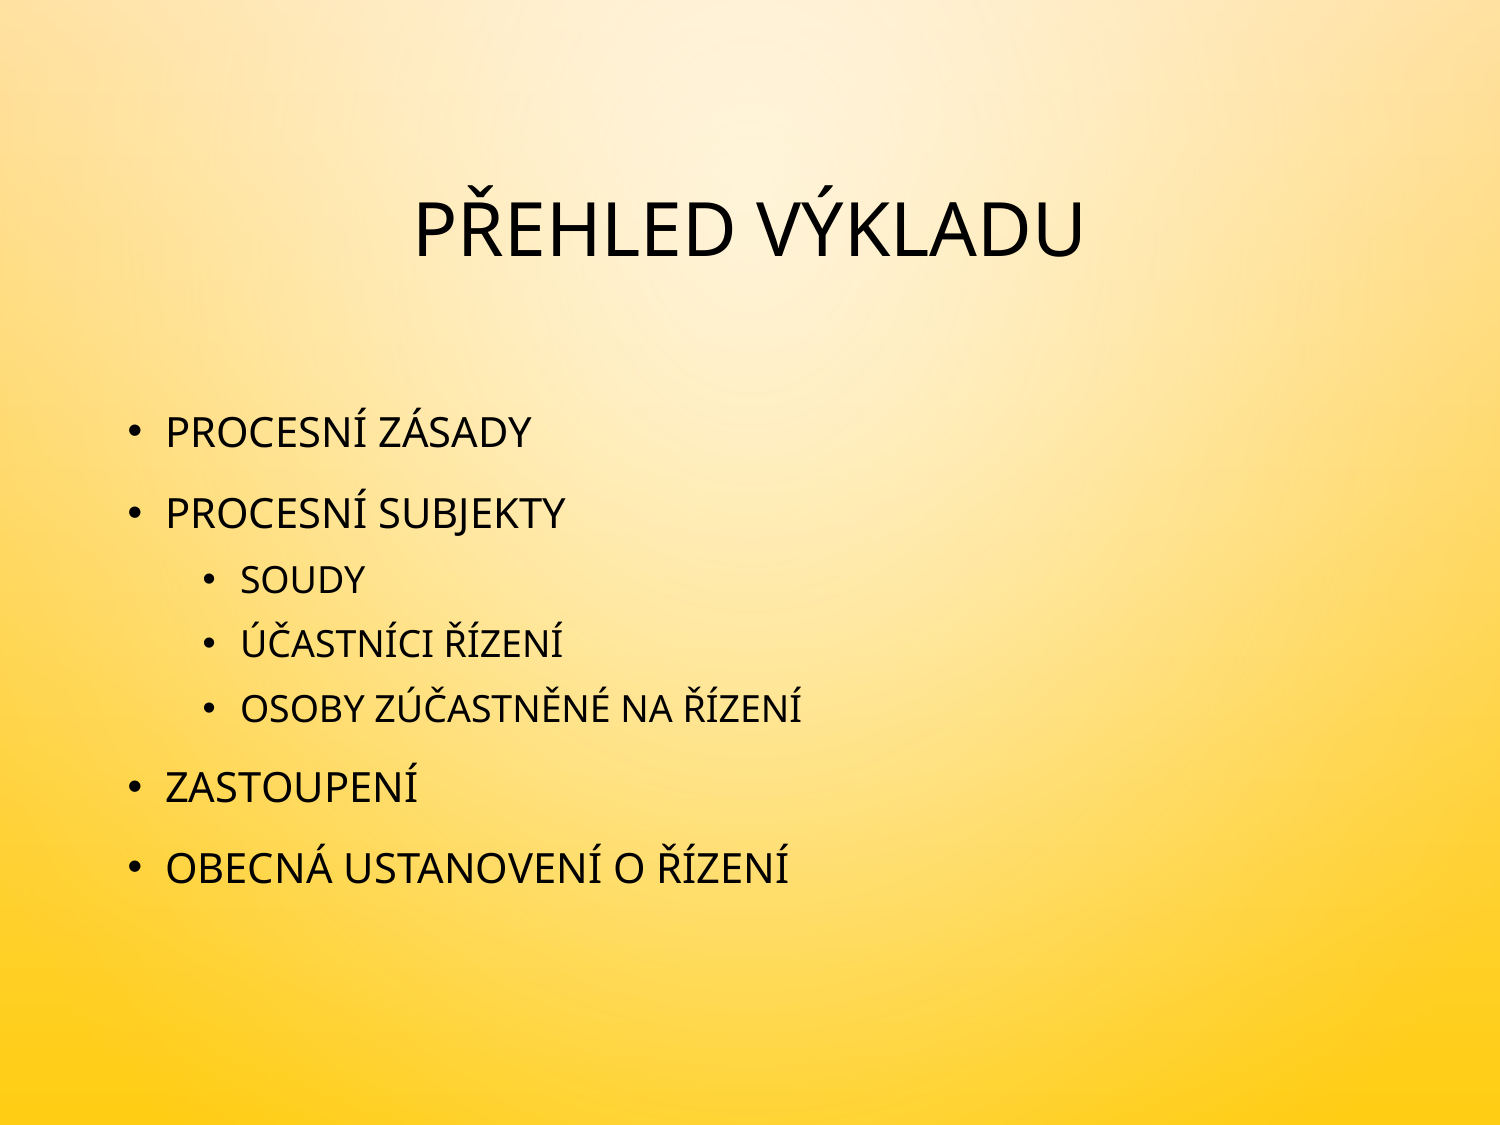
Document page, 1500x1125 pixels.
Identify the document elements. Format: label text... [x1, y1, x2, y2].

title Přehled výkladu [112, 101, 1388, 364]
list Procesní zásady Procesní subjekty Soudy Účastníci řízení Osoby zúčastněné na řízení Zastoupení Obecná ustanovení o řízení [112, 388, 1388, 950]
